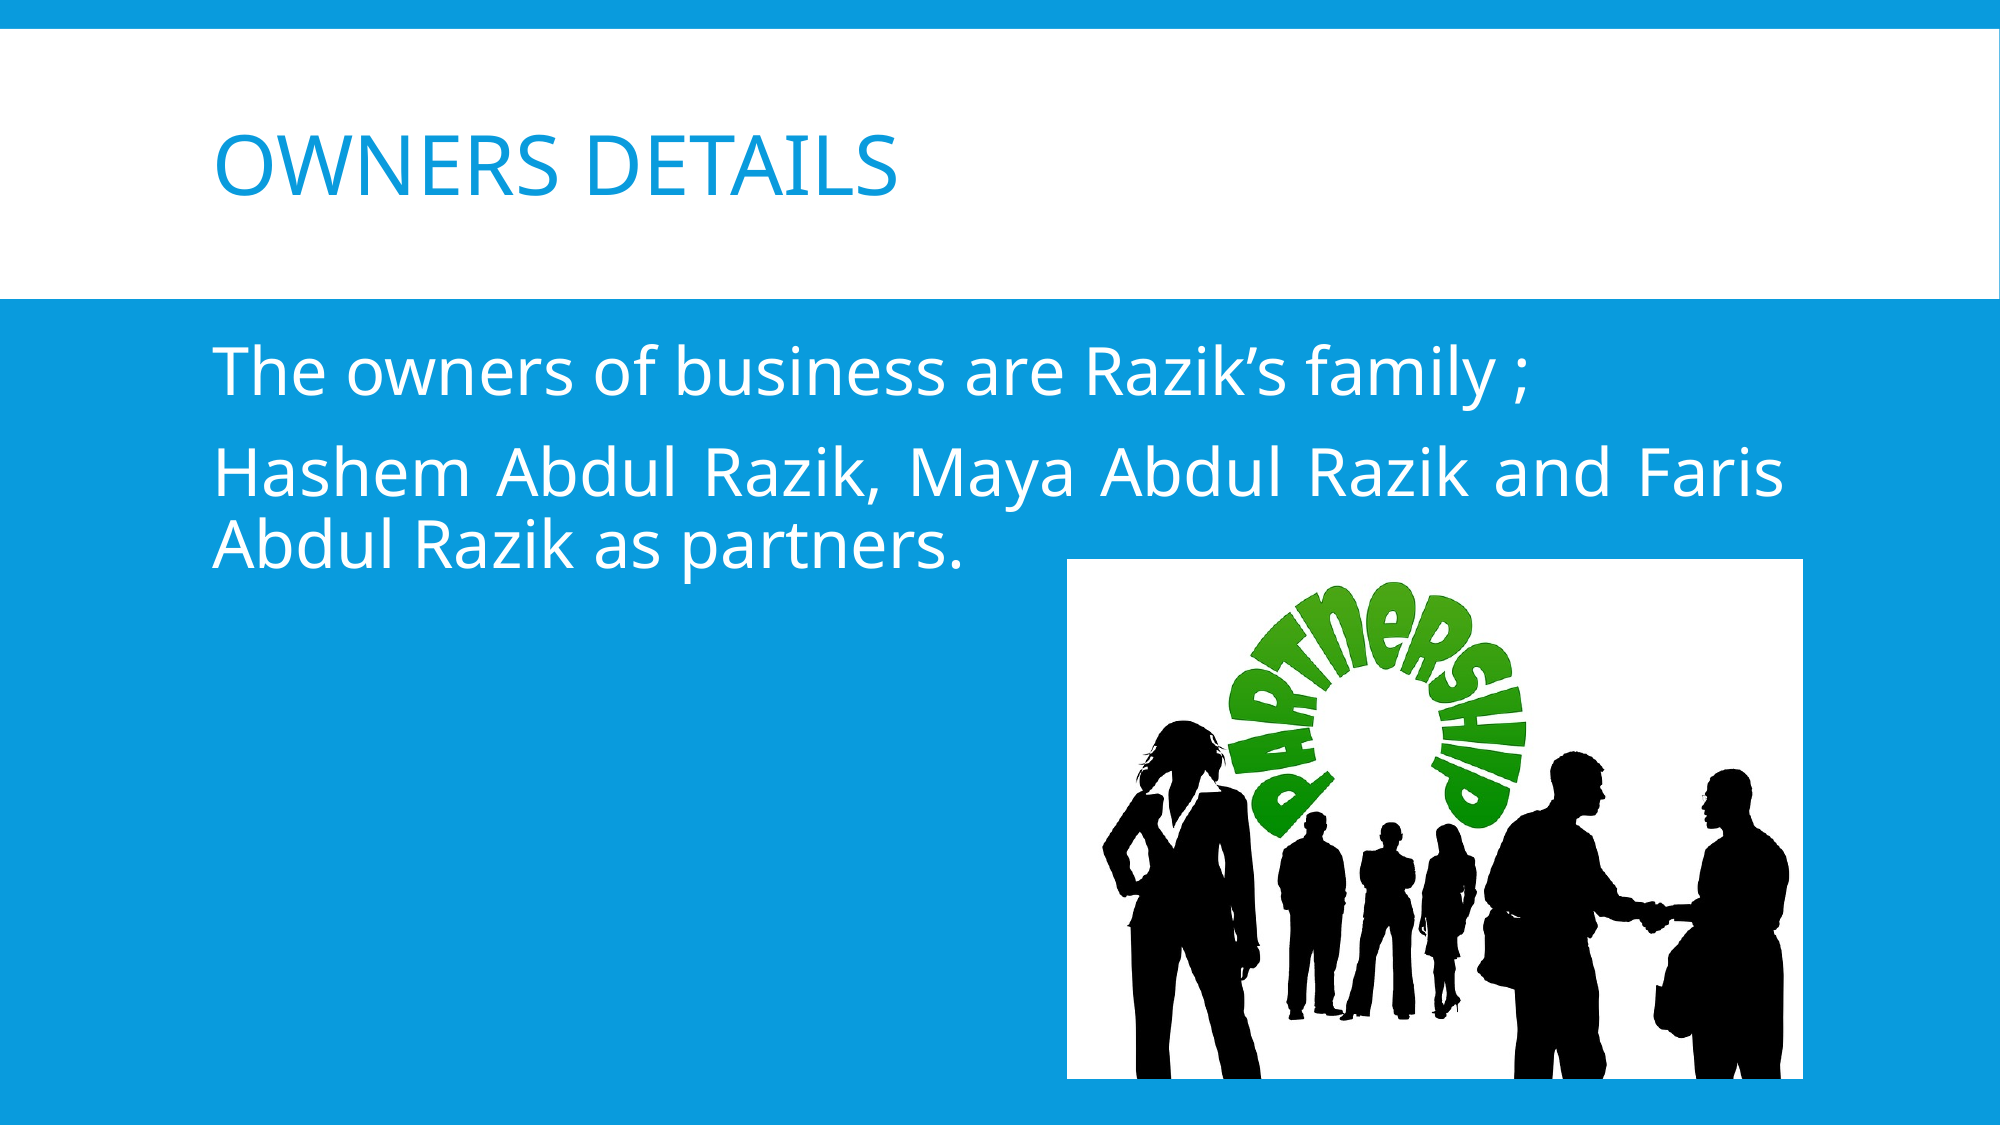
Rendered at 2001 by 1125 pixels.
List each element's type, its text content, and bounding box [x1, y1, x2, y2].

picture [1068, 560, 1802, 1078]
list The owners of business are Razik’s family ; Hashem Abdul Razik, Maya Abdul Razik and Faris Abdul Razik as partners. [197, 329, 1803, 1020]
title Owners details [197, 46, 1803, 295]
